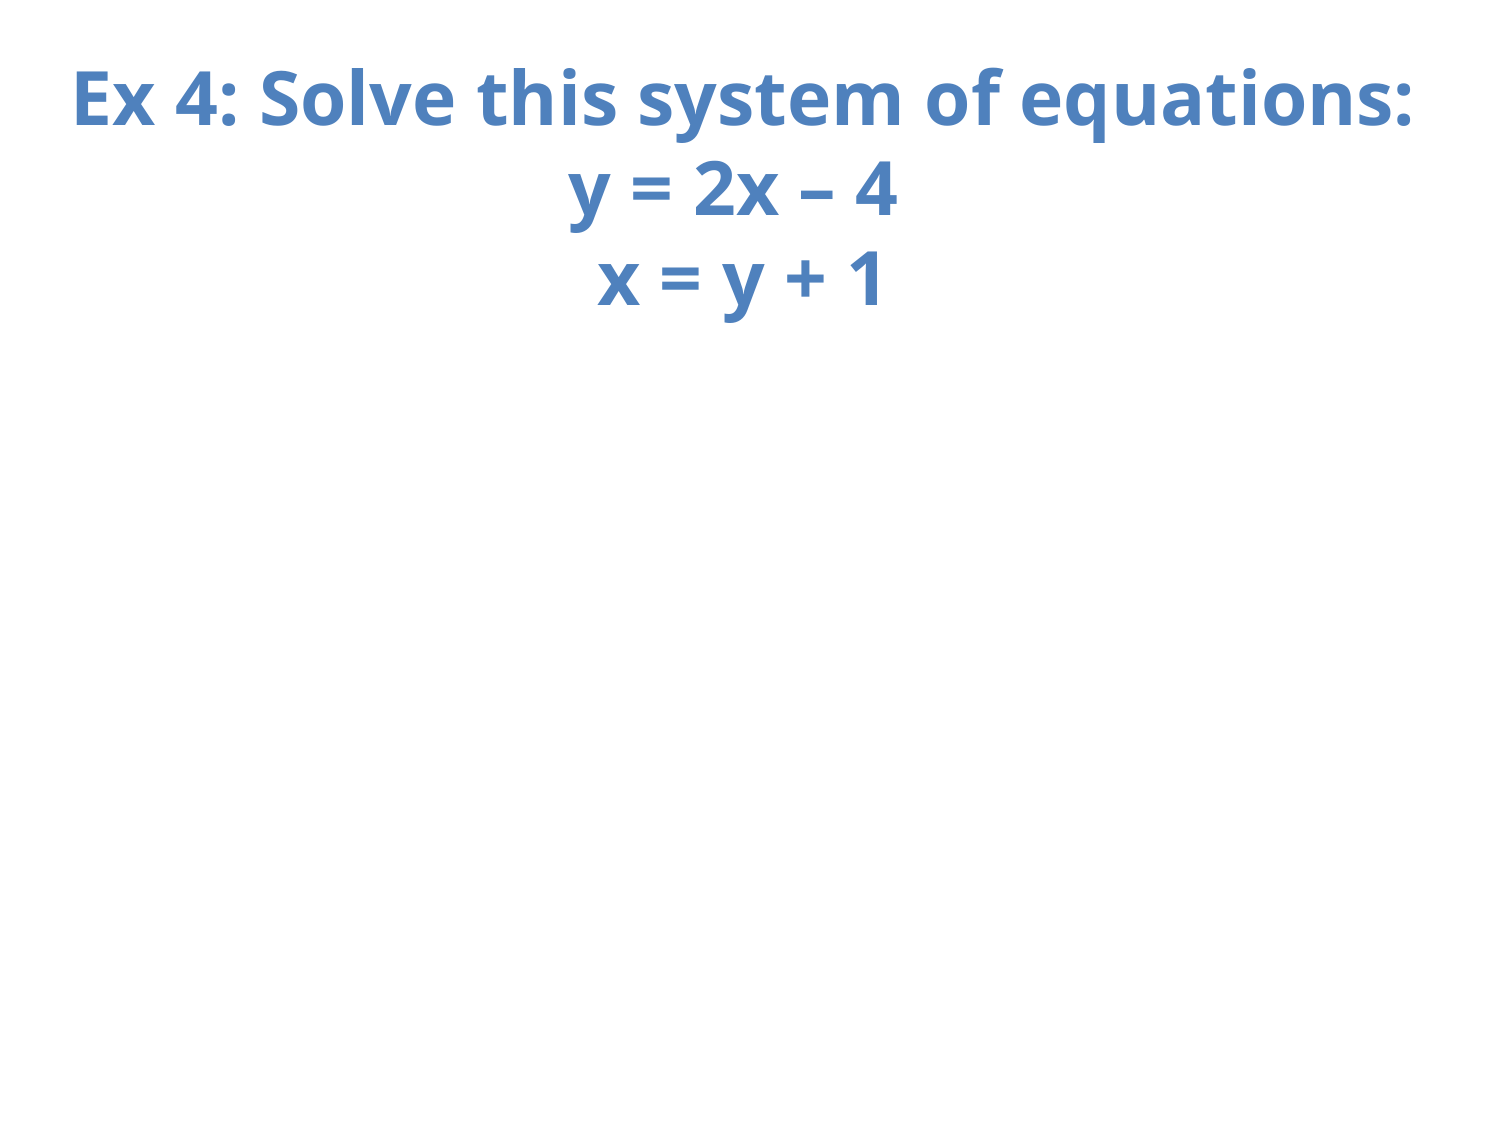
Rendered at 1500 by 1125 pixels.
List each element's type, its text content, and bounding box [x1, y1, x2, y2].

title Ex 4: Solve this system of equations: y = 2x – 4 x = y + 1 [0, 45, 1488, 325]
